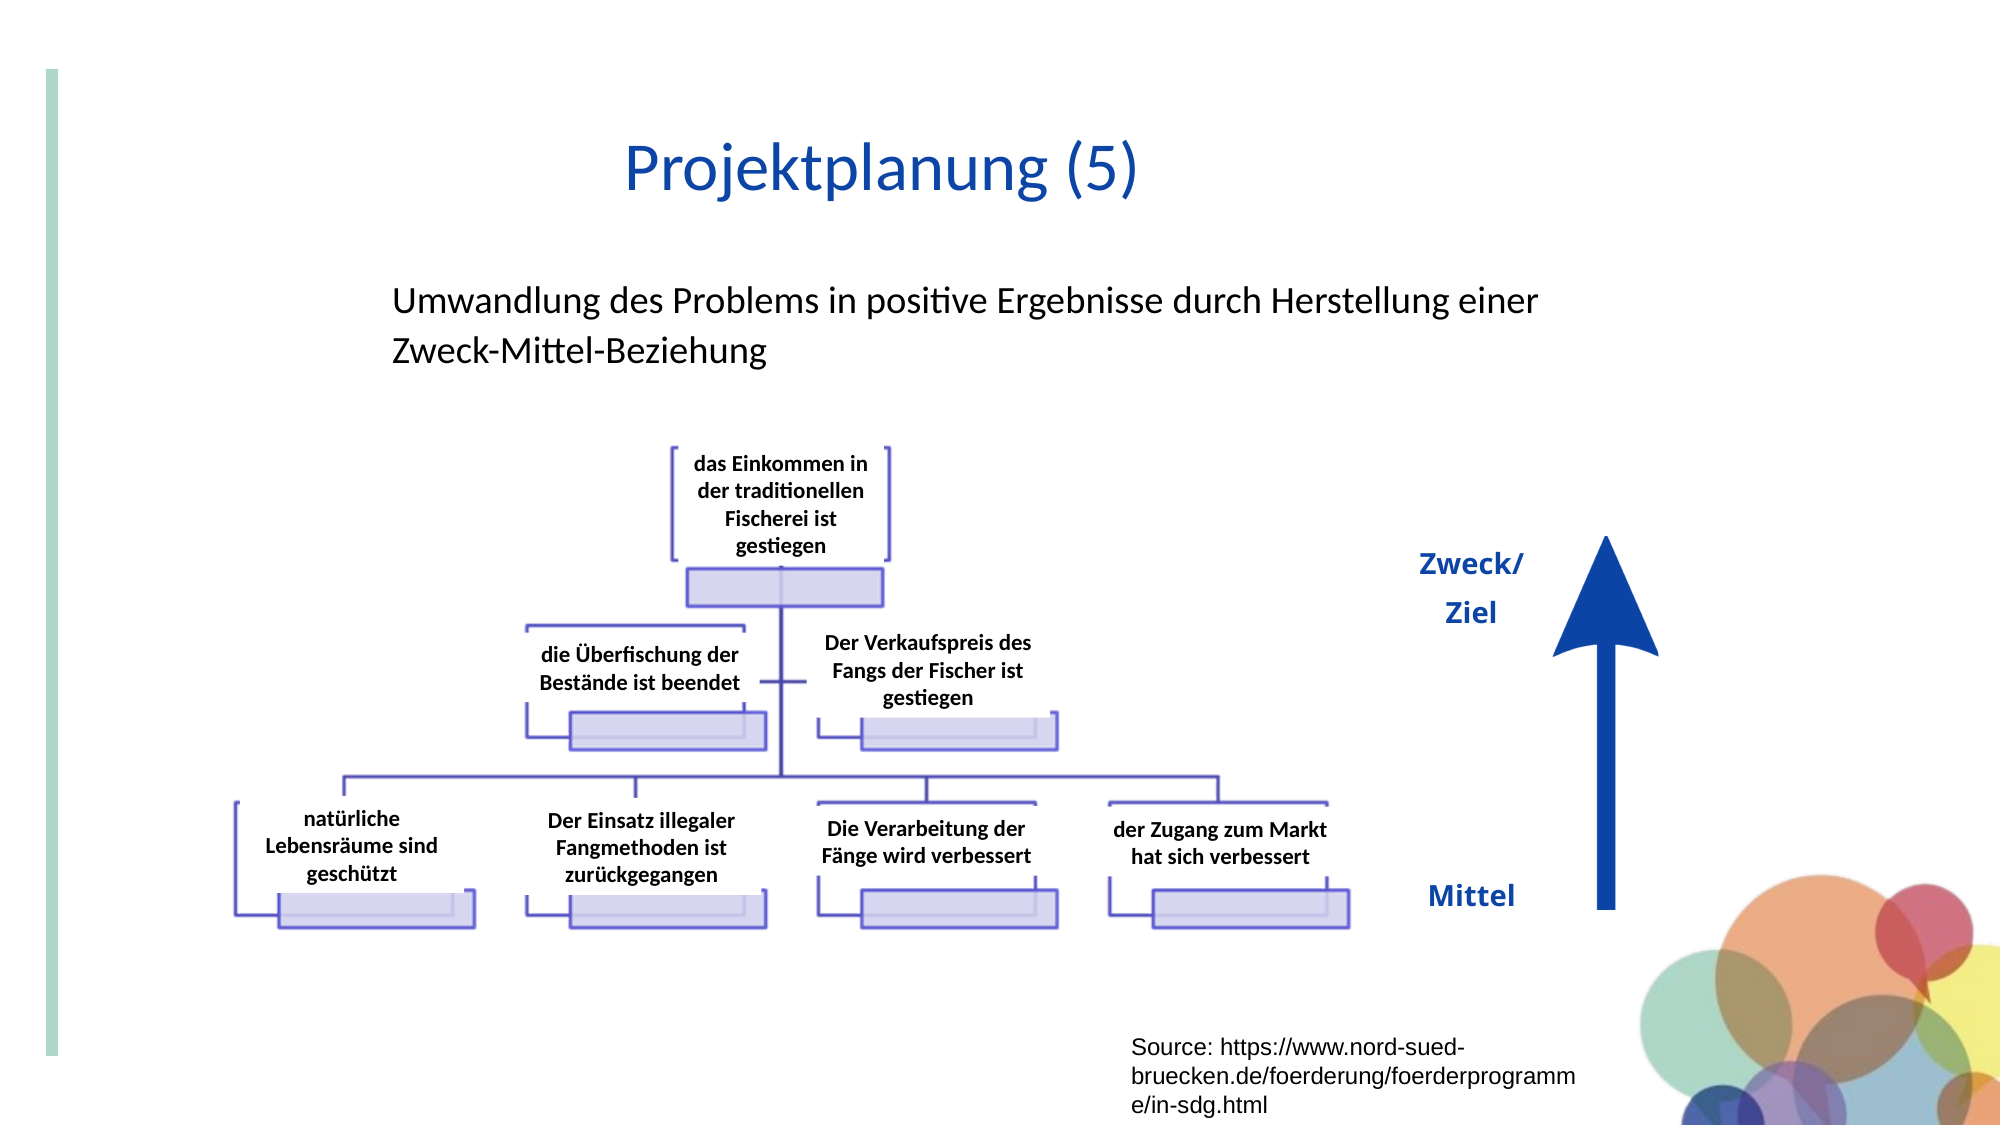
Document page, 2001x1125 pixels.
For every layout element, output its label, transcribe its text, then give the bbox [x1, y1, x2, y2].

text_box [228, 440, 1357, 934]
text_box Zweck/Ziel [1418, 531, 1525, 630]
text_box Source: https://www.nord-sued-bruecken.de/foerderung/foerderprogramme/in-sdg.html [1131, 1031, 1494, 1118]
picture [1418, 536, 2000, 1125]
text_box Projektplanung (5) [435, 114, 1346, 204]
text_box Umwandlung des Problems in positive Ergebnisse durch Herstellung einer Zweck-Mittel-Beziehung [392, 271, 1553, 371]
text_box Mittel [1418, 863, 1494, 912]
